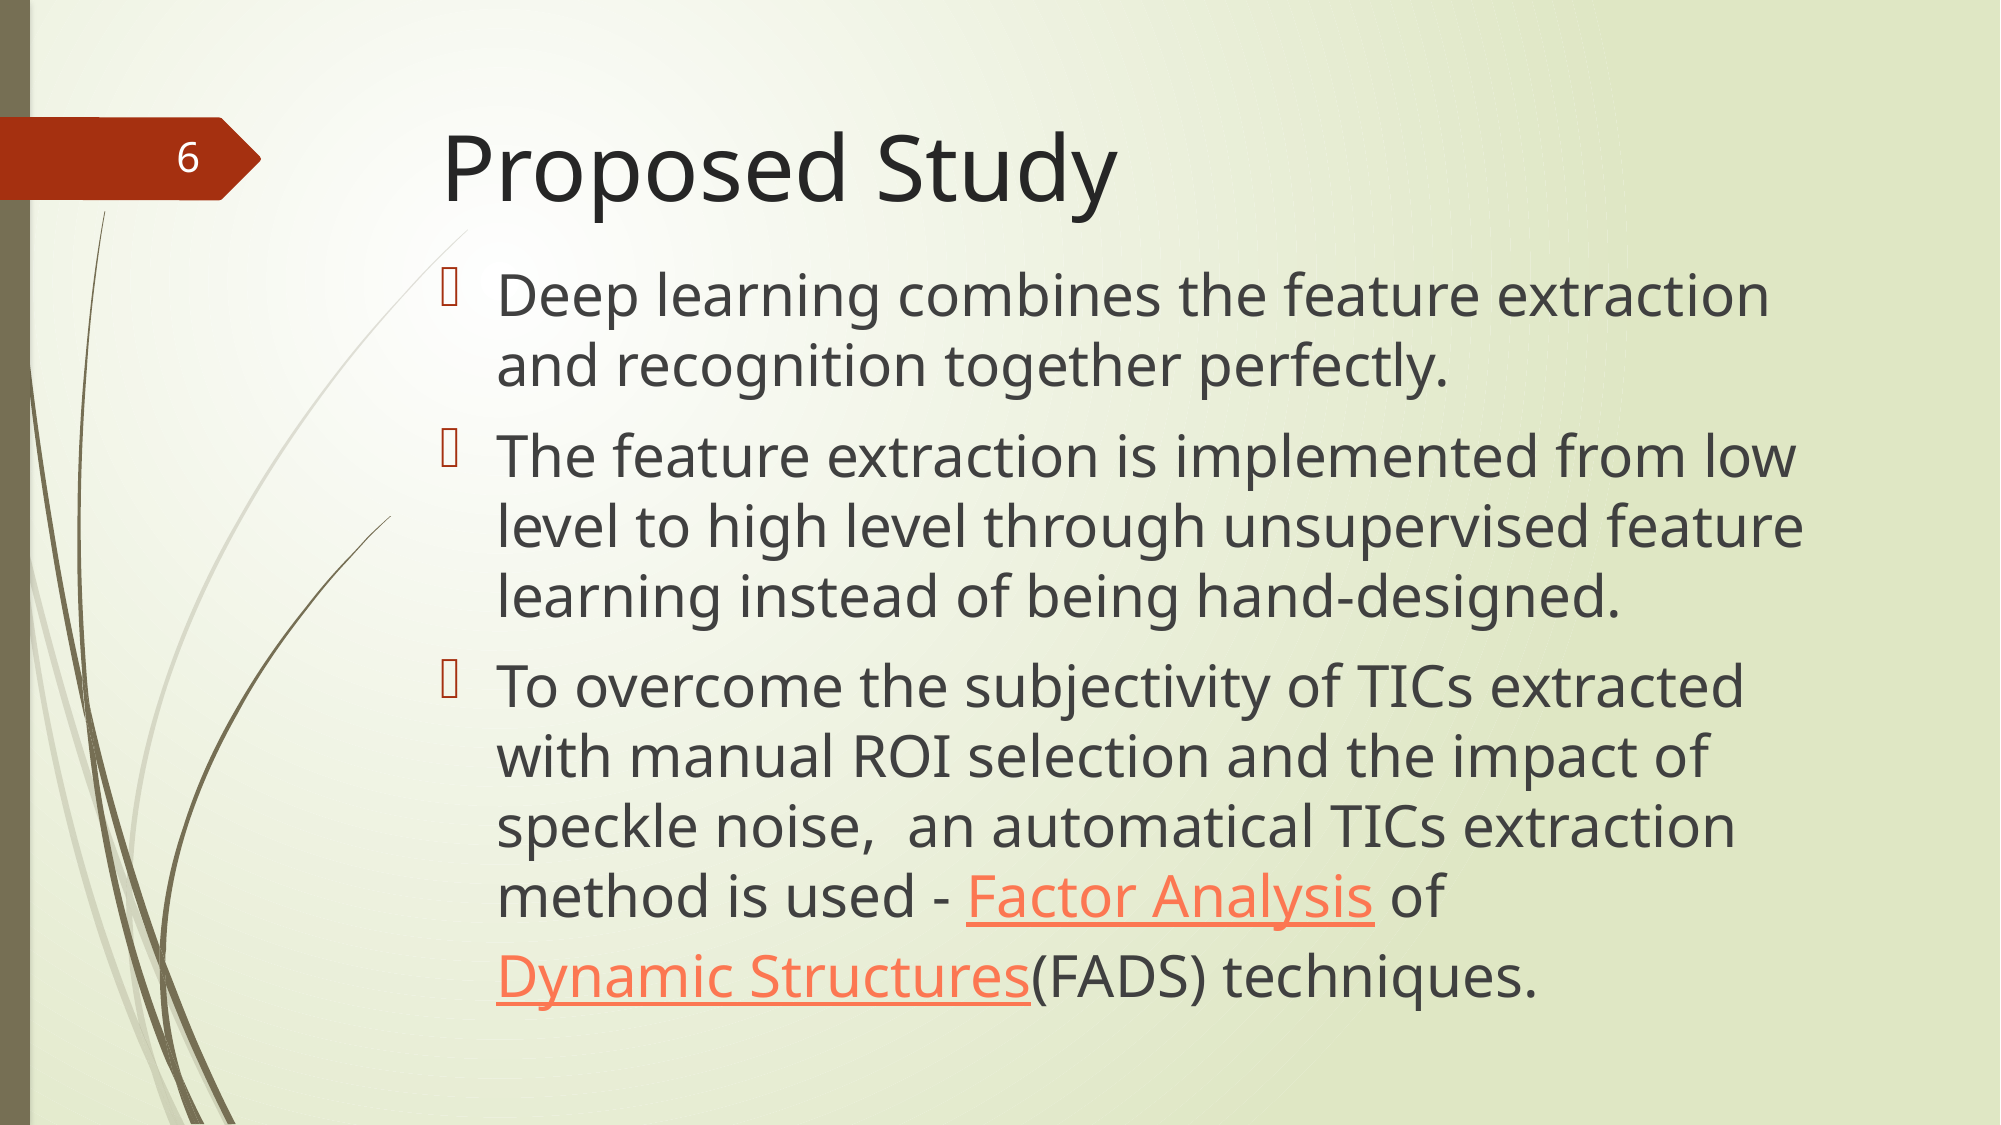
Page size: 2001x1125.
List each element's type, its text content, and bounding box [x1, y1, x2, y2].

slide_number 6 [87, 129, 216, 190]
list Deep learning combines the feature extraction and recognition together perfectly. The feature extraction is implemented from low level to high level through unsupervised feature learning instead of being hand-designed. To overcome the subjectivity of TICs extracted with manual ROI selection and the impact of speckle noise, an automatical TICs extraction method is used - Factor Analysis of Dynamic Structures(FADS) techniques. [424, 250, 1888, 1067]
title Proposed Study [425, 102, 1888, 250]
